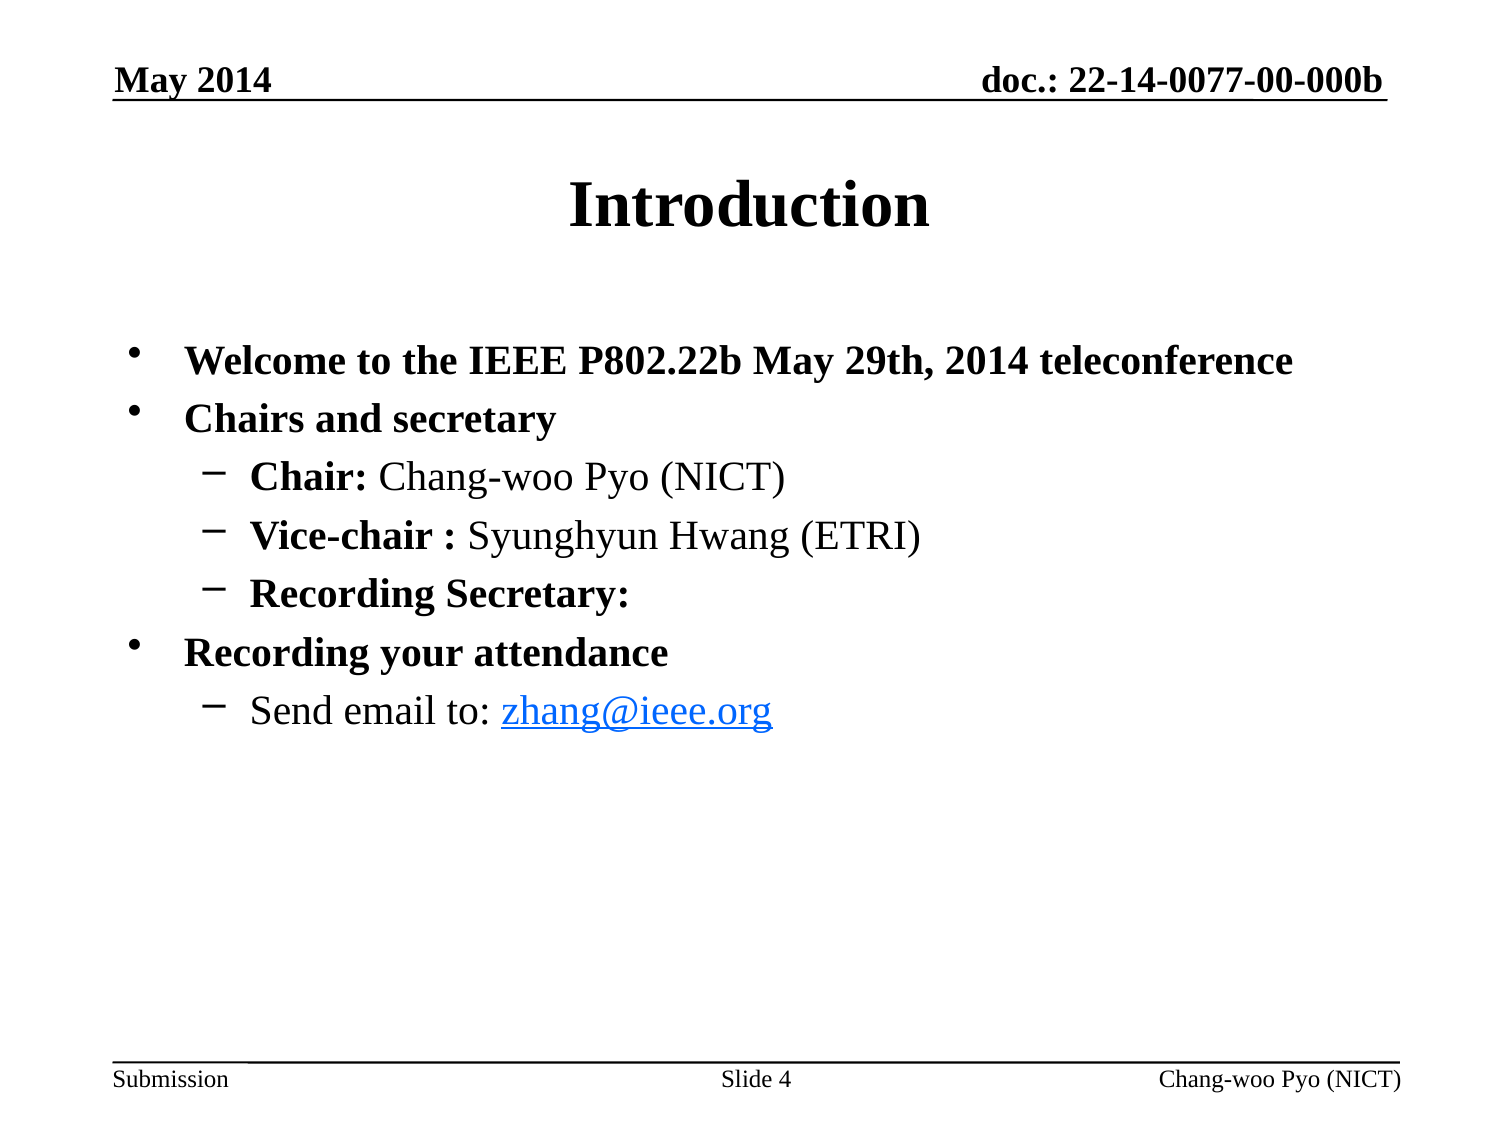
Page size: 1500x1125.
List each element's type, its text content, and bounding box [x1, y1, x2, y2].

slide_number Slide 4 [712, 1061, 800, 1093]
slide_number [114, 54, 274, 101]
title Introduction [112, 112, 1388, 288]
footer Chang-woo Pyo (NICT) [1155, 1061, 1402, 1093]
list Welcome to the IEEE P802.22b May 29th, 2014 teleconference Chairs and secretary Chair: Chang-woo Pyo (NICT) Vice-chair : Syunghyun Hwang (ETRI) Recording Secretary: Recording your attendance Send email to: zhang@ieee.org [112, 324, 1388, 1000]
